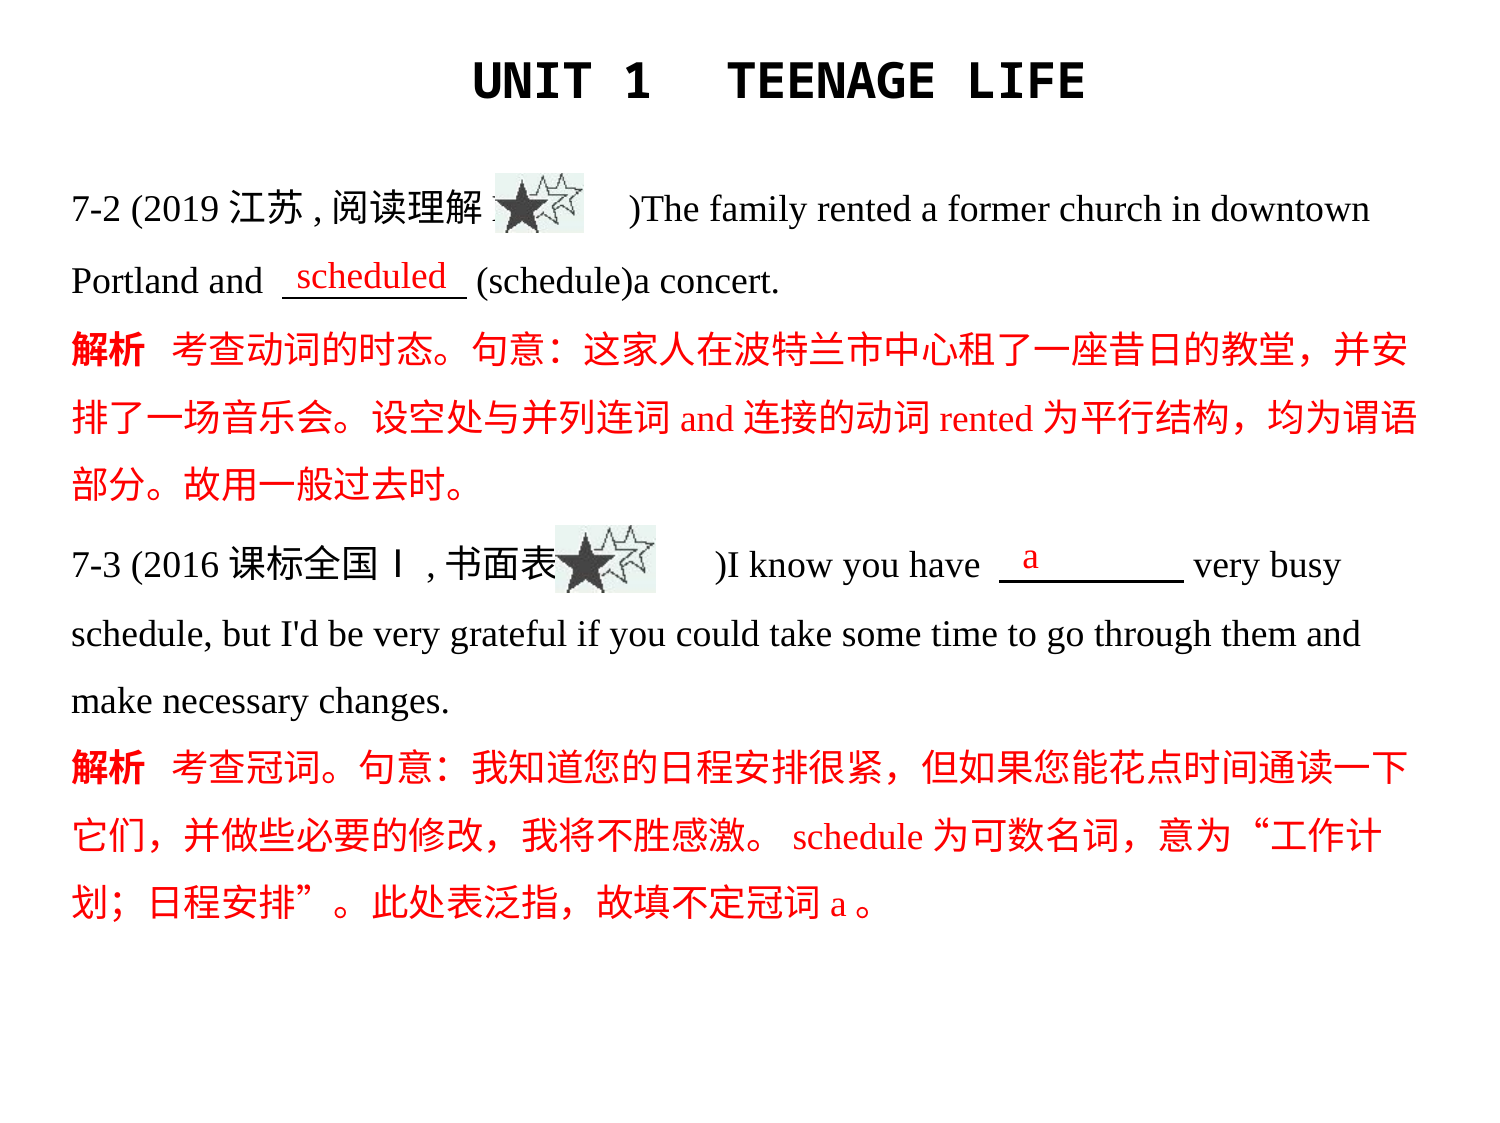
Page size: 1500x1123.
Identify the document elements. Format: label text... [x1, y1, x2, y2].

picture [494, 173, 584, 234]
text_box a [1007, 500, 1055, 584]
text_box scheduled [281, 220, 462, 304]
text_box 7-2 (2019江苏,阅读理解D, )The family rented a former church in downtown Portland and (schedule)a concert. 解析 考查动词的时态。句意：这家人在波特兰市中心租了一座昔日的教堂，并安排了一场音乐会。设空处与并列连词and连接的动词rented为平行结构，均为谓语部分。故用一般过去时。 7-3 (2016课标全国Ⅰ,书面表达, )I know you have very busy schedule, but I'd be very grateful if you could take some time to go through them and make necessary changes. 解析 考查冠词。句意：我知道您的日程安排很紧，但如果您能花点时间通读一下它们，并做些必要的修改，我将不胜感激。schedule为可数名词，意为“工作计划；日程安排”。此处表泛指，故填不定冠词a。 [70, 153, 1436, 925]
picture [555, 525, 657, 593]
